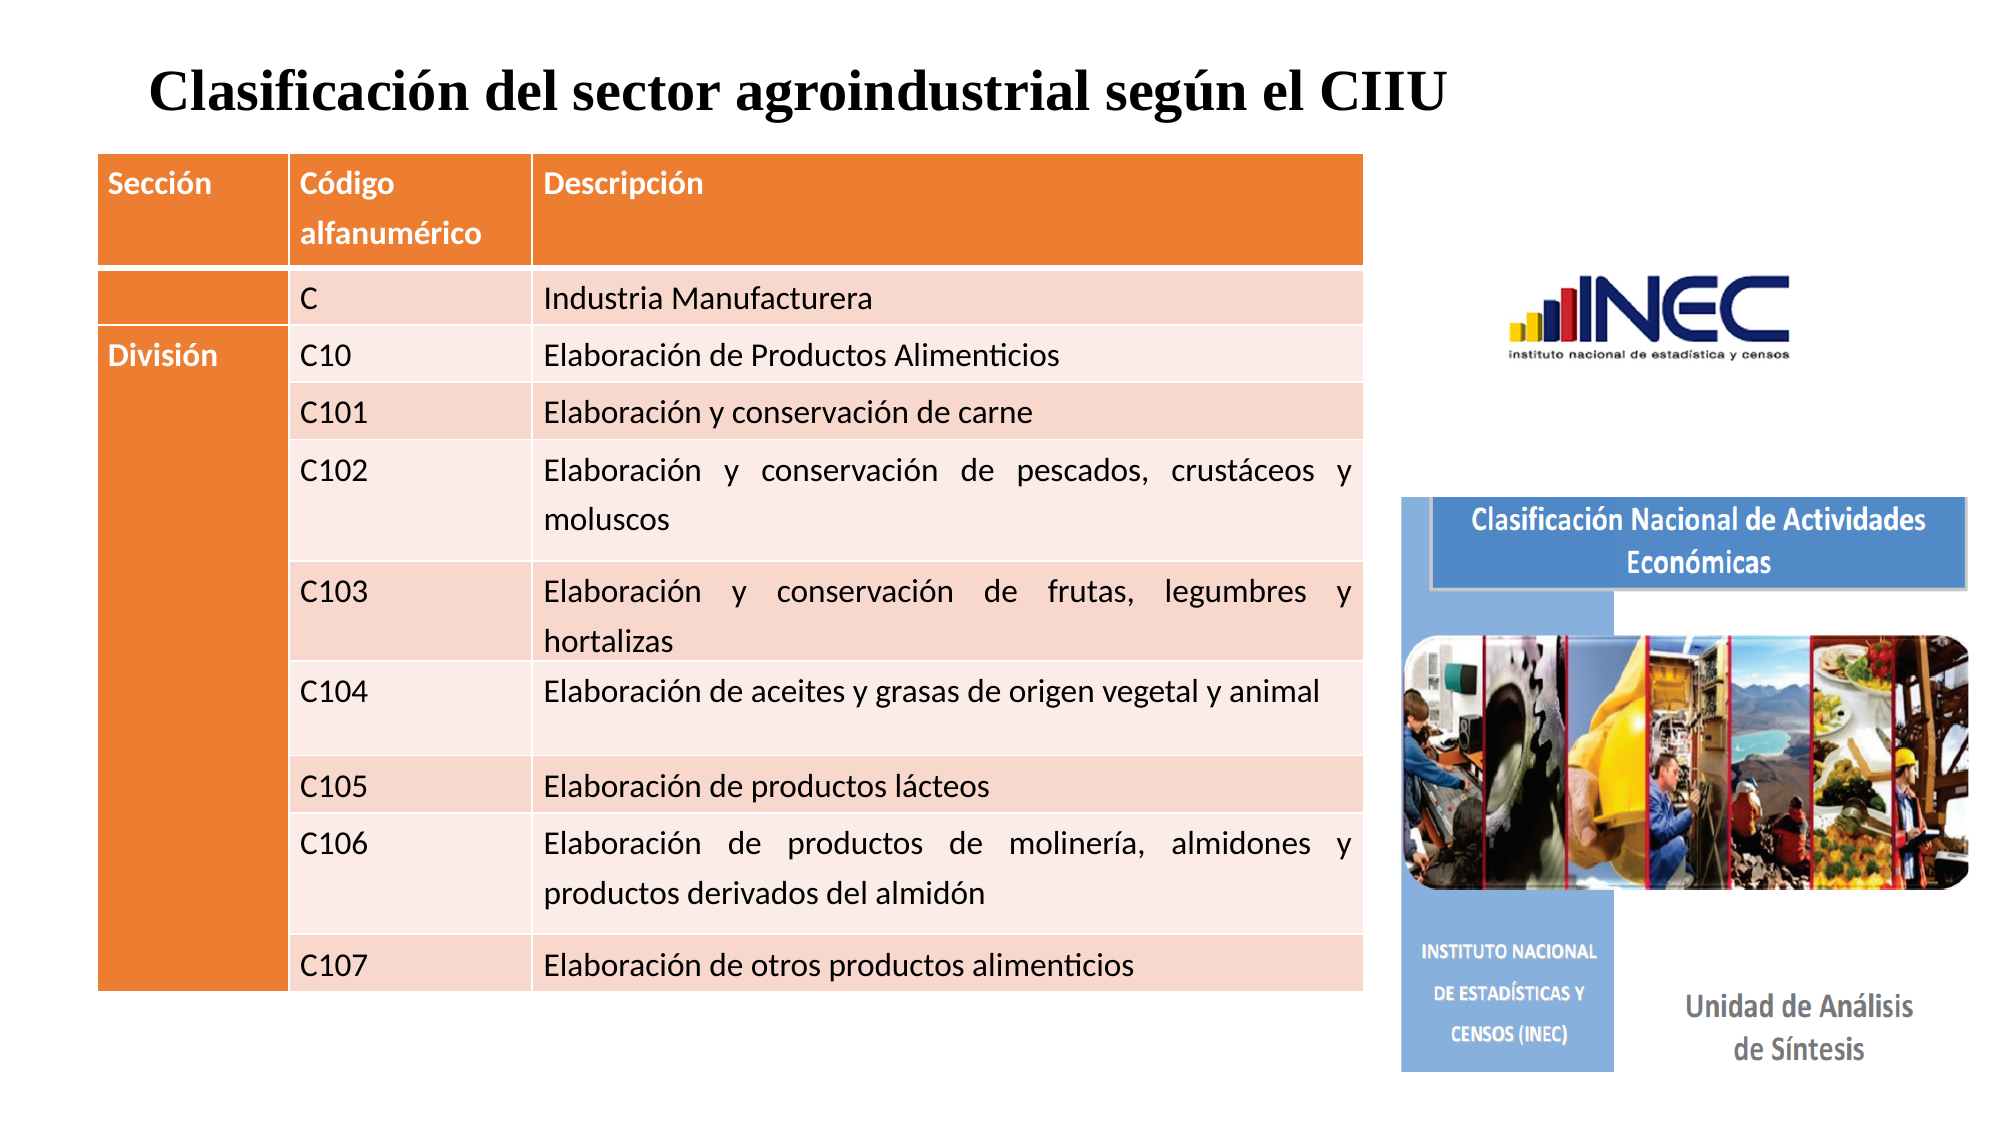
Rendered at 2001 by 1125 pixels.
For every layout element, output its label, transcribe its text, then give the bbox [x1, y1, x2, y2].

table_cell Elaboración de productos lácteos [533, 756, 1363, 812]
table_cell C105 [290, 756, 531, 812]
table_header Código alfanumérico [290, 154, 531, 265]
title Clasificación del sector agroindustrial según el CIIU [133, 3, 1729, 250]
table_cell [98, 271, 288, 324]
table_cell Elaboración y conservación de carne [533, 383, 1363, 439]
table_cell C103 [290, 562, 531, 660]
table_cell C107 [290, 935, 531, 991]
table_cell C101 [290, 383, 531, 439]
table_cell Elaboración de aceites y grasas de origen vegetal y animal [533, 662, 1363, 755]
table_cell Elaboración y conservación de frutas, legumbres y hortalizas [533, 562, 1363, 660]
table_cell Elaboración de productos de molinería, almidones y productos derivados del almidón [533, 814, 1363, 933]
table_cell C104 [290, 662, 531, 755]
table_cell Elaboración de Productos Alimenticios [533, 326, 1363, 381]
table_cell Elaboración y conservación de pescados, crustáceos y moluscos [533, 440, 1363, 560]
table_cell C10 [290, 326, 531, 381]
table_header Descripción [533, 154, 1363, 265]
table_cell Industria Manufacturera [533, 271, 1363, 324]
table_cell División [98, 326, 288, 991]
table_cell C [290, 271, 531, 324]
picture [1401, 152, 1969, 1072]
table_header Sección [98, 154, 288, 265]
table_cell Elaboración de otros productos alimenticios [533, 935, 1363, 991]
table_cell C102 [290, 440, 531, 560]
table_cell C106 [290, 814, 531, 933]
